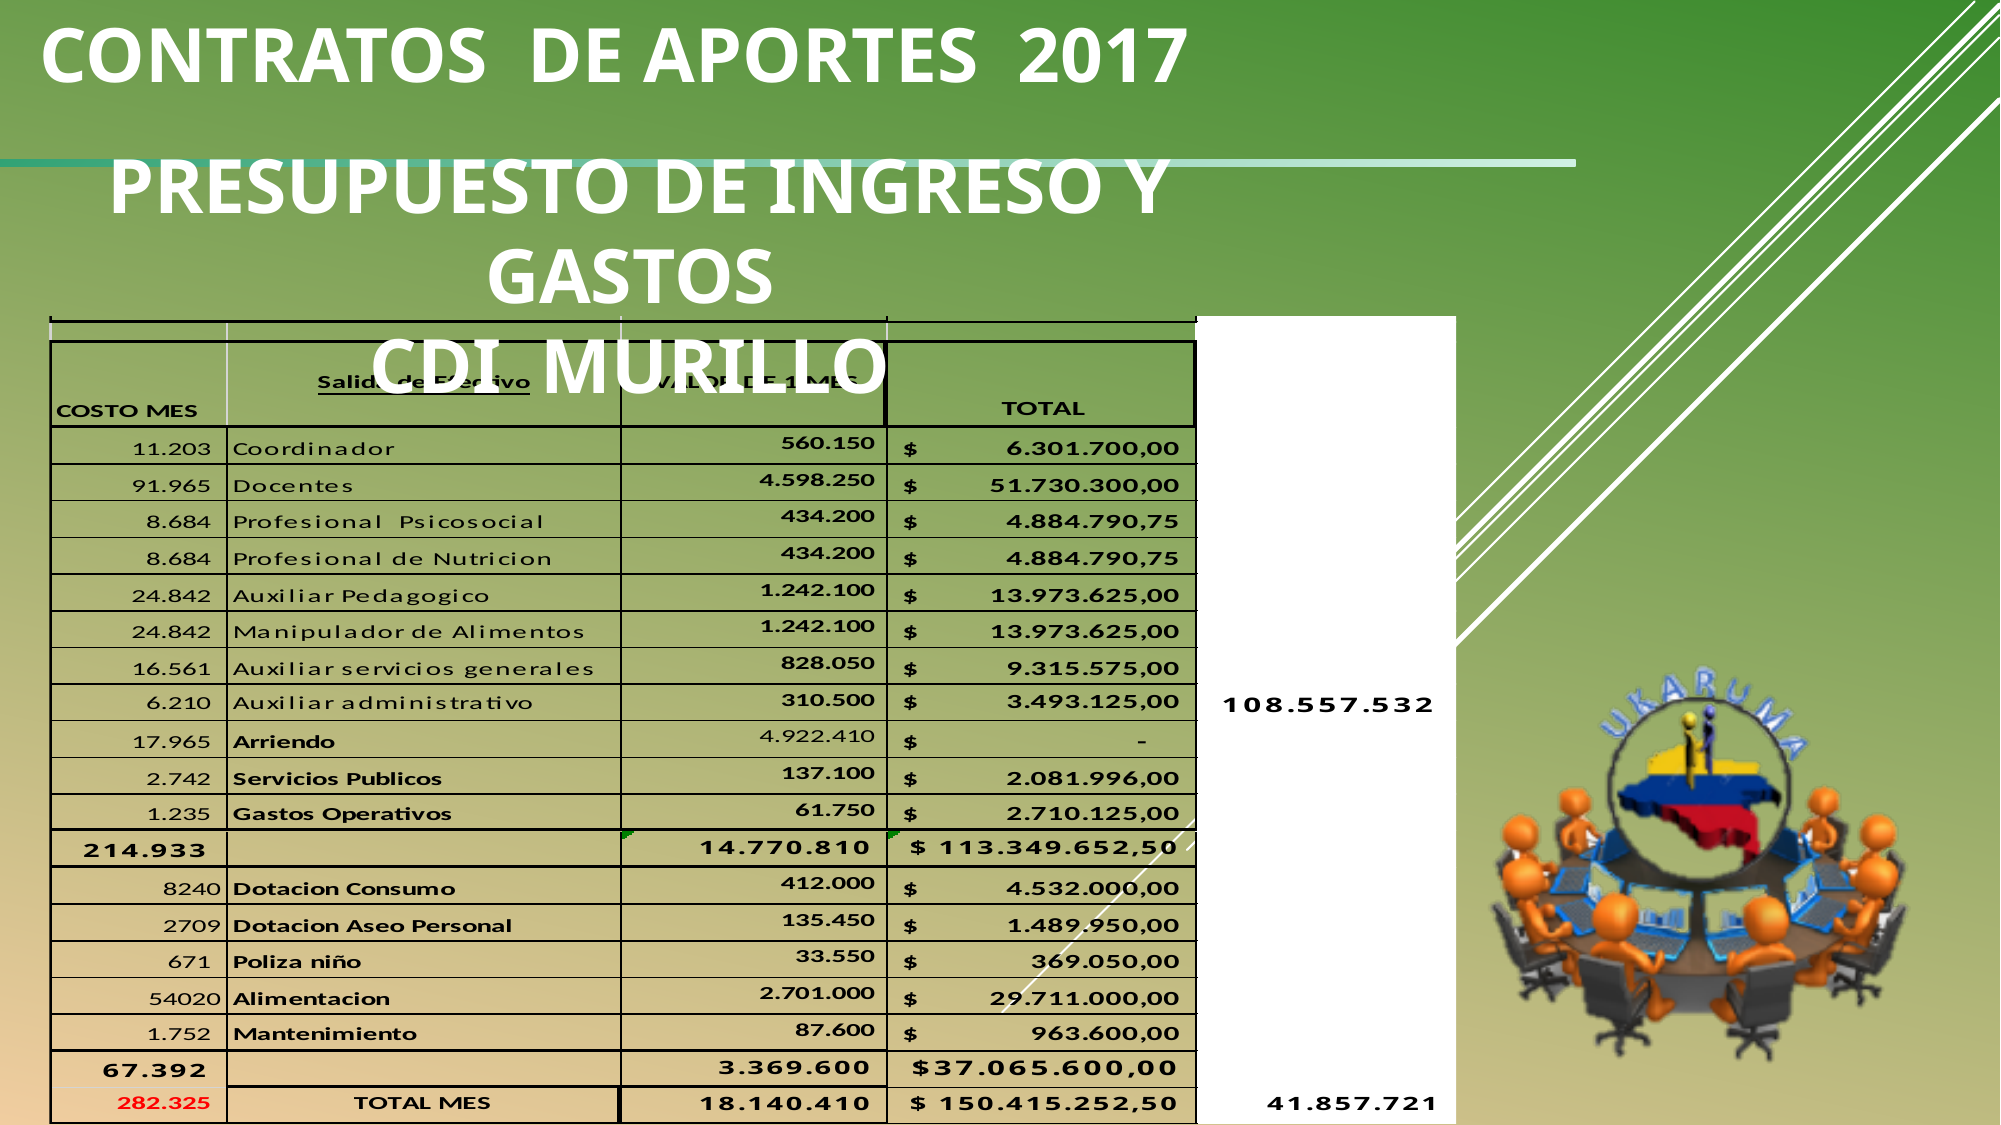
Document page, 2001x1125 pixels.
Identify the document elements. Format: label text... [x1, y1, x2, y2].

text_box CONTRATOS DE APORTES 2017 [0, 0, 1293, 105]
text_box PRESUPUESTO DE INGRESO Y GASTOS CDI MURILLO [0, 131, 1318, 506]
picture [48, 316, 2001, 1125]
text_box [1318, 158, 1577, 168]
